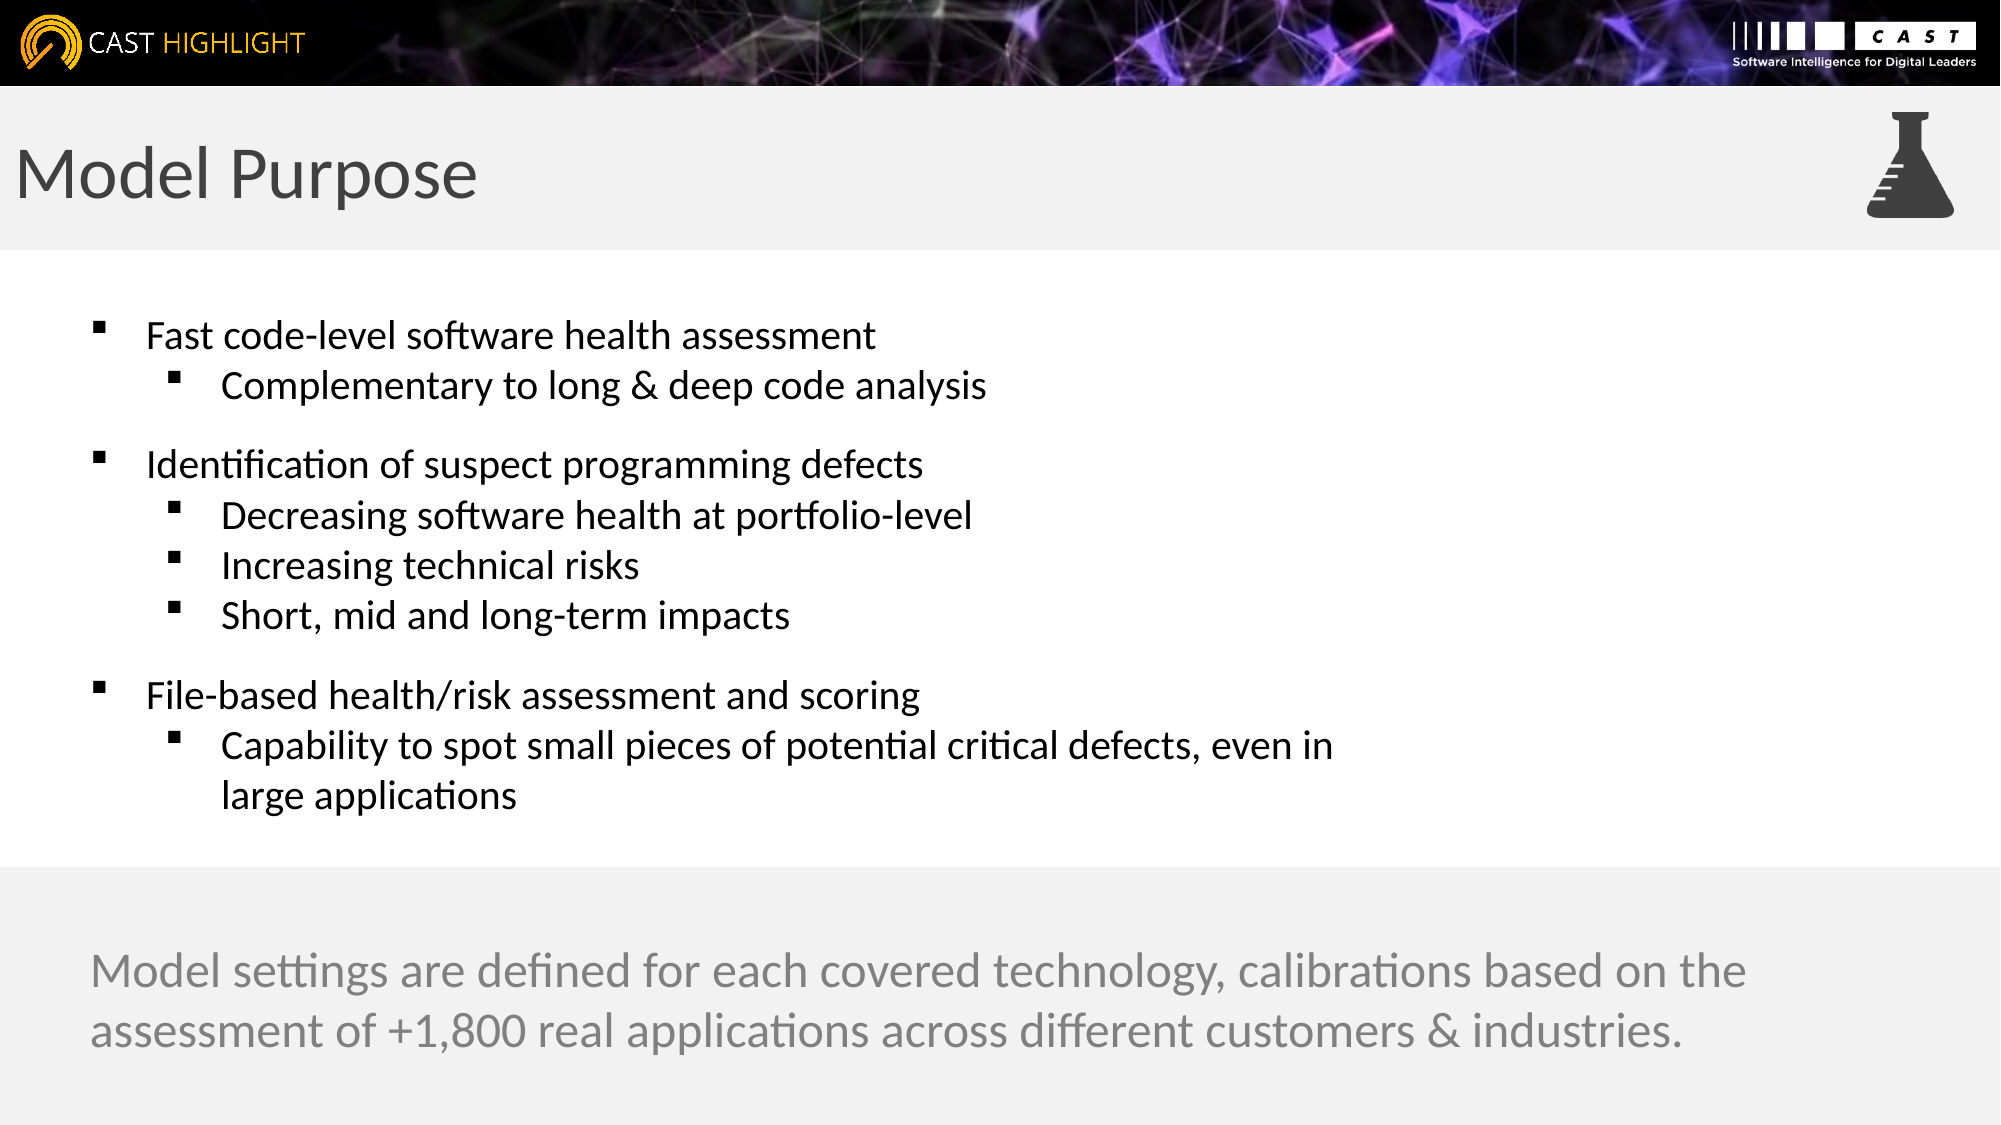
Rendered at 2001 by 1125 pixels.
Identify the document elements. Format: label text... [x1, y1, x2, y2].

text_box Model settings are defined for each covered technology, calibrations based on the assessment of +1,800 real applications across different customers & industries. [0, 865, 2000, 1125]
picture [0, 0, 2000, 85]
text_box Fast code-level software health assessment Complementary to long & deep code analysis Identification of suspect programming defects Decreasing software health at portfolio-level Increasing technical risks Short, mid and long-term impacts File-based health/risk assessment and scoring Capability to spot small pieces of potential critical defects, even in large applications [0, 299, 1375, 825]
picture [1856, 112, 1963, 219]
text_box Model Purpose [0, 85, 2000, 252]
